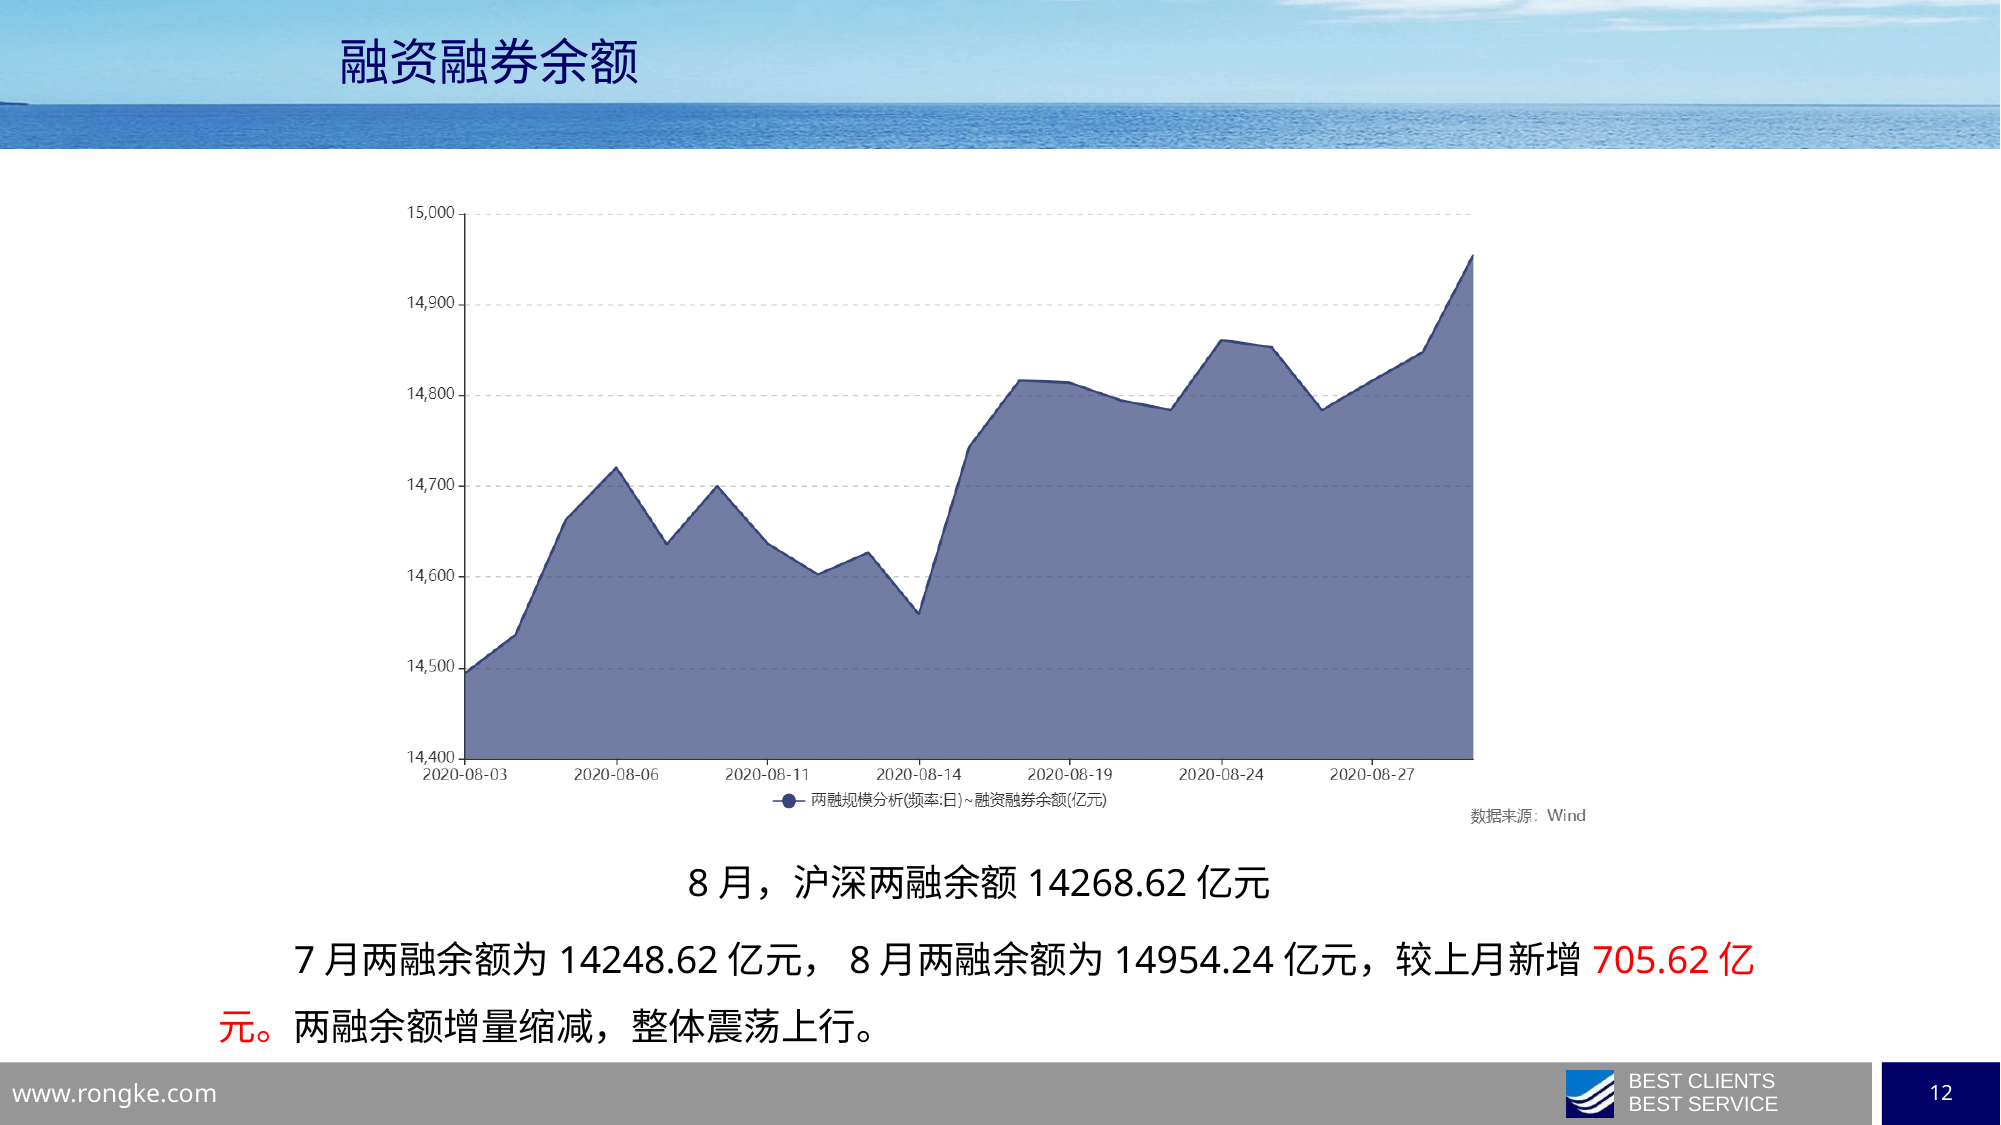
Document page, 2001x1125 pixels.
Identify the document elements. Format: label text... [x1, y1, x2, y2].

picture [401, 197, 1599, 832]
picture [0, 0, 2000, 149]
text_box 7月两融余额为14248.62亿元，8月两融余额为14954.24亿元，较上月新增705.62亿元。两融余额增量缩减，整体震荡上行。 [218, 913, 1781, 1049]
text_box 融资融券余额 [324, 23, 1675, 212]
text_box 8月，沪深两融余额14268.62亿元 [687, 839, 1313, 905]
picture [1566, 1070, 1614, 1118]
